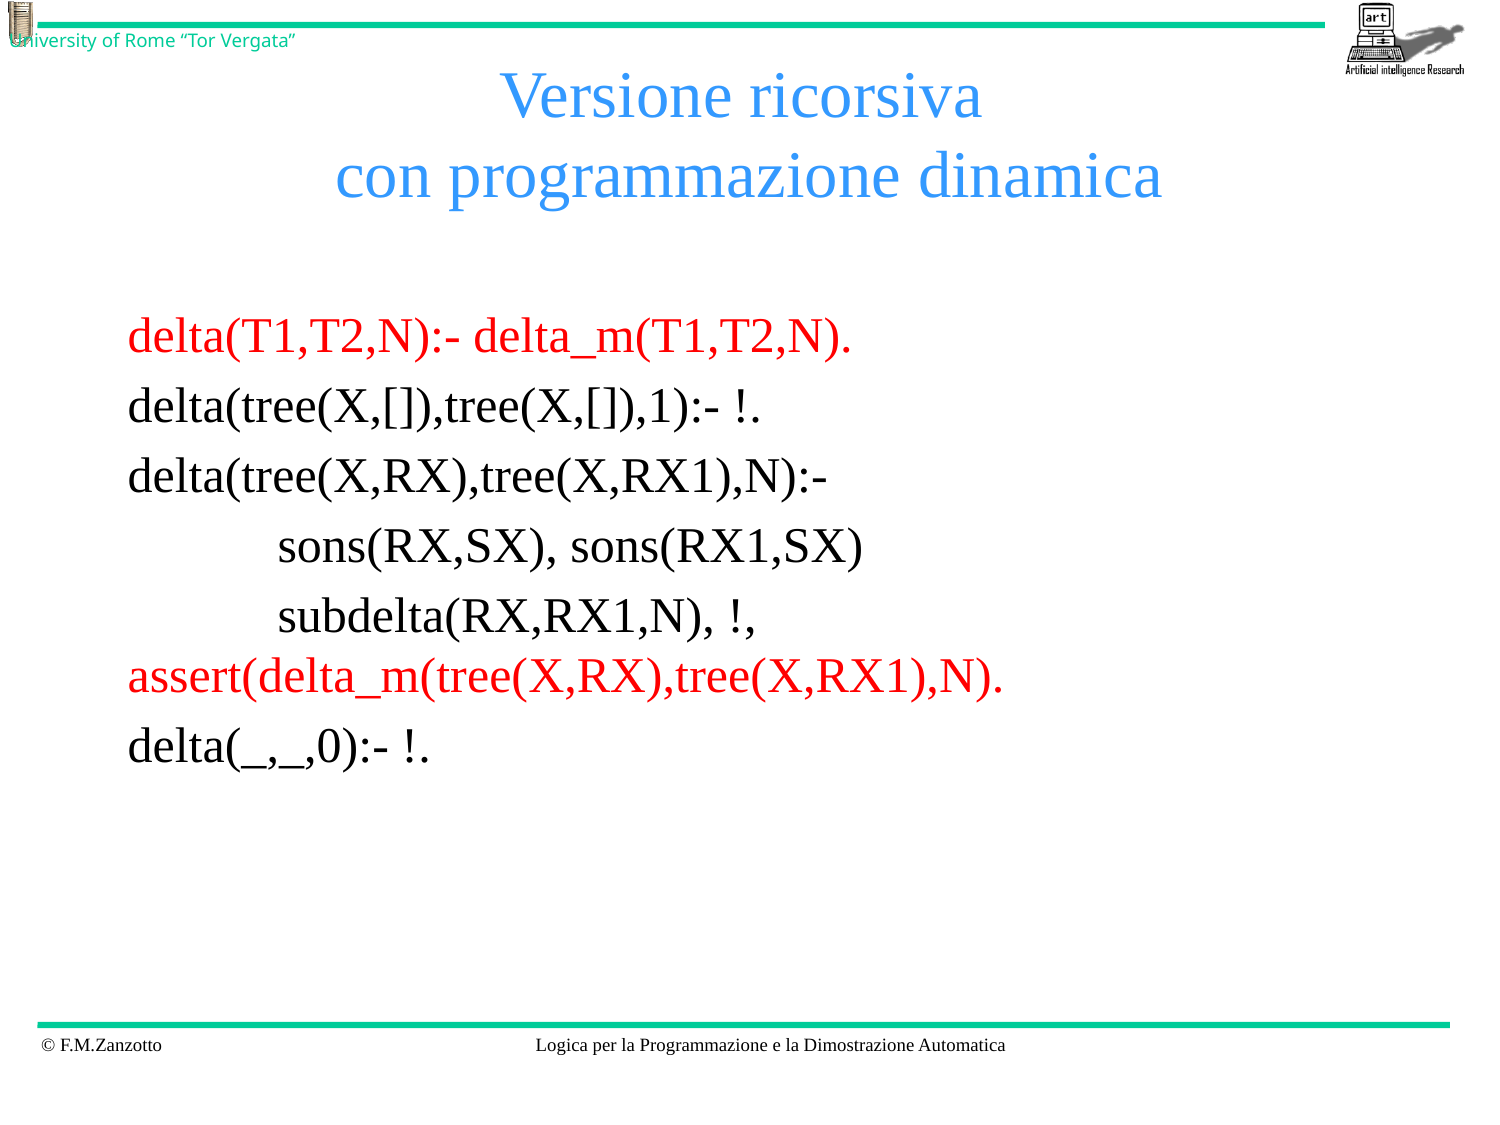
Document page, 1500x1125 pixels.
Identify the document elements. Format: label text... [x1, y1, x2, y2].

title Versione ricorsiva con programmazione dinamica [112, 74, 1388, 188]
list delta(T1,T2,N):- delta_m(T1,T2,N). delta(tree(X,[]),tree(X,[]),1):- !. delta(tree(X,RX),tree(X,RX1),N):- sons(RX,SX), sons(RX1,SX) subdelta(RX,RX1,N), !, assert(delta_m(tree(X,RX),tree(X,RX1),N). delta(_,_,0):- !. [112, 224, 1388, 1001]
picture [4, 0, 38, 50]
picture [1337, 0, 1475, 77]
